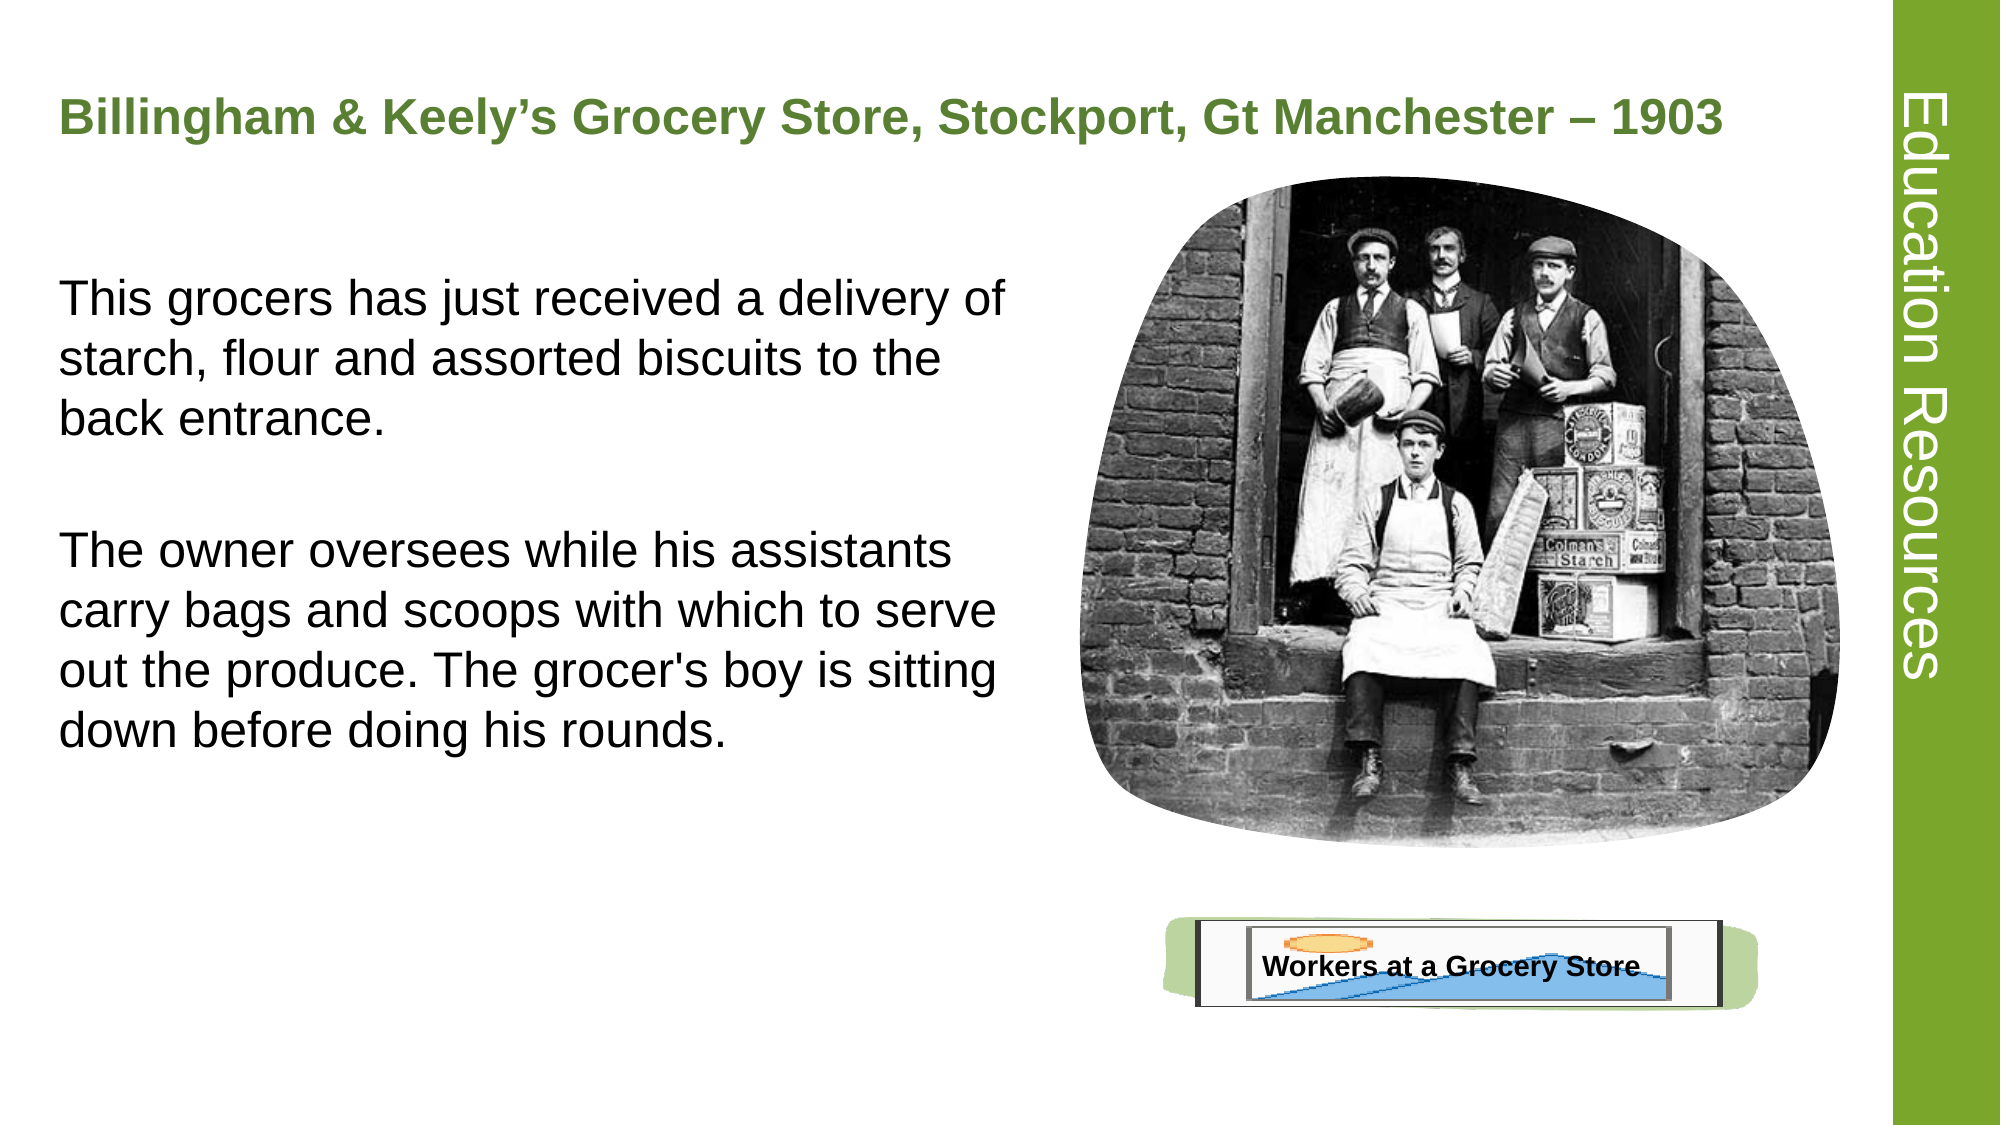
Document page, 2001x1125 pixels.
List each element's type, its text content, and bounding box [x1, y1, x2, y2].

title Billingham & Keely’s Grocery Store, Stockport, Gt Manchester – 1903 2 [58, 59, 1863, 177]
picture [1079, 176, 1840, 848]
list This grocers has just received a delivery of starch, flour and assorted biscuits to the back entrance. The owner oversees while his assistants carry bags and scoops with which to serve out the produce. The grocer's boy is sitting down before doing his rounds. [58, 177, 1028, 897]
picture [1160, 916, 1759, 1013]
